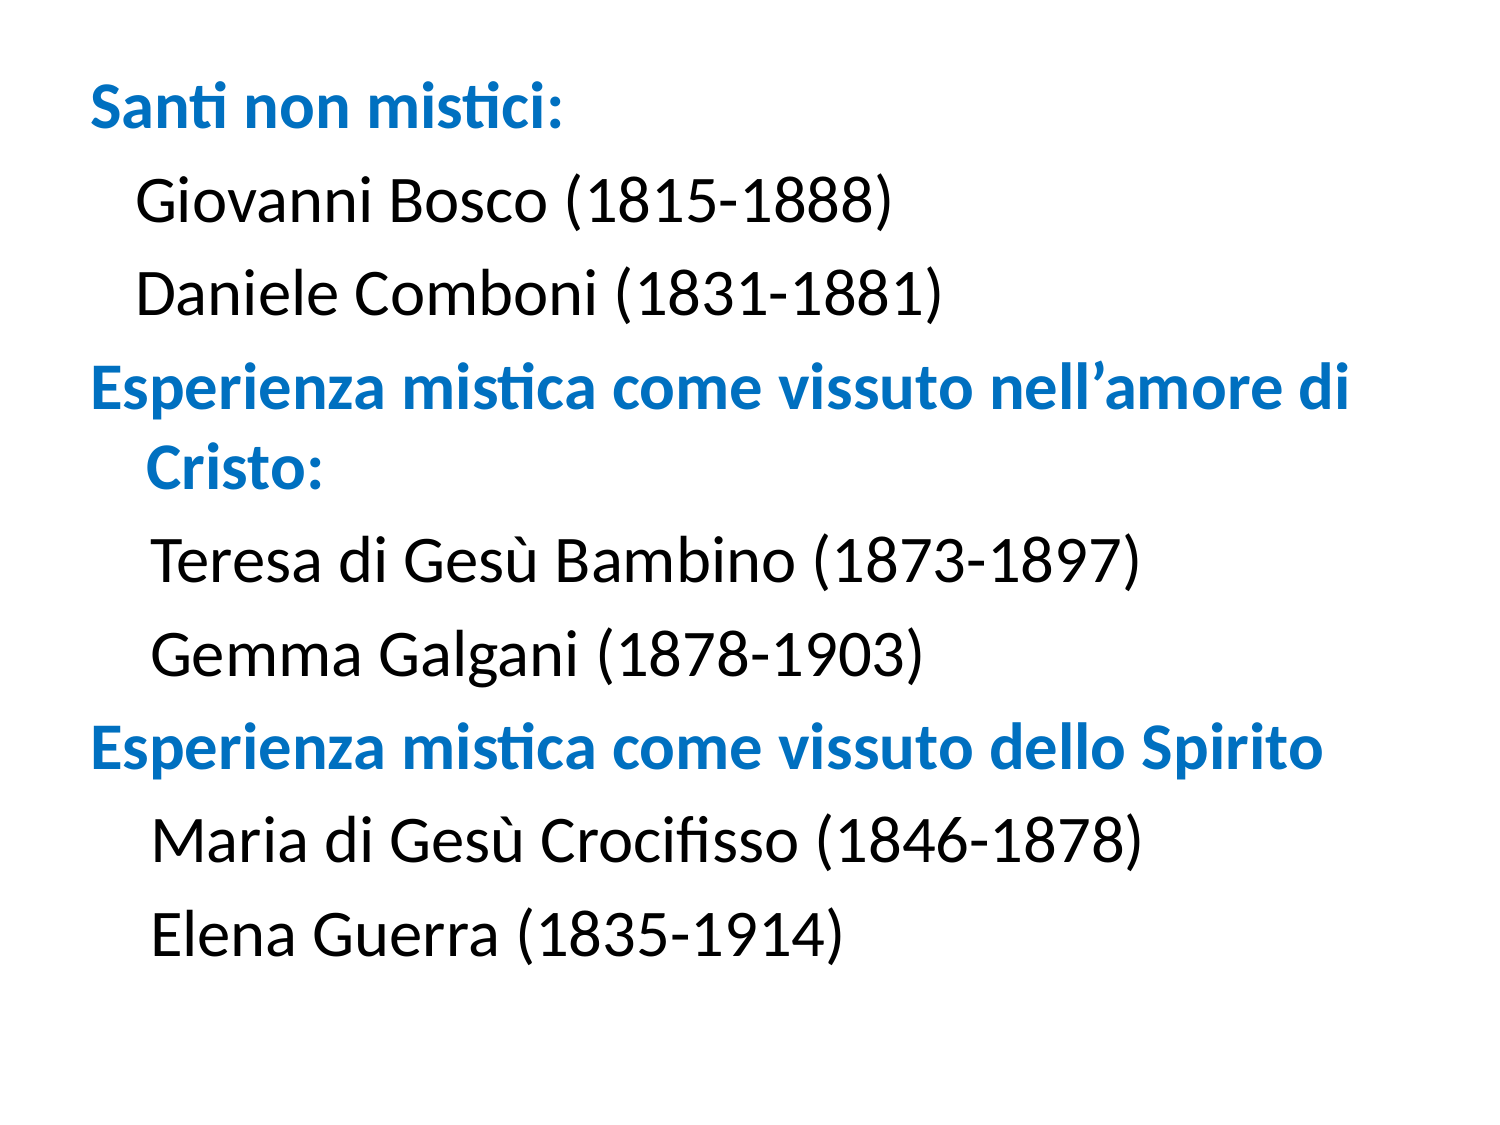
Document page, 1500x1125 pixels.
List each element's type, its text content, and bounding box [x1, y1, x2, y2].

list Santi non mistici: Giovanni Bosco (1815-1888) Daniele Comboni (1831-1881) Esperienza mistica come vissuto nell’amore di Cristo: Teresa di Gesù Bambino (1873-1897) Gemma Galgani (1878-1903) Esperienza mistica come vissuto dello Spirito Maria di Gesù Crocifisso (1846-1878) Elena Guerra (1835-1914) [75, 54, 1425, 1071]
